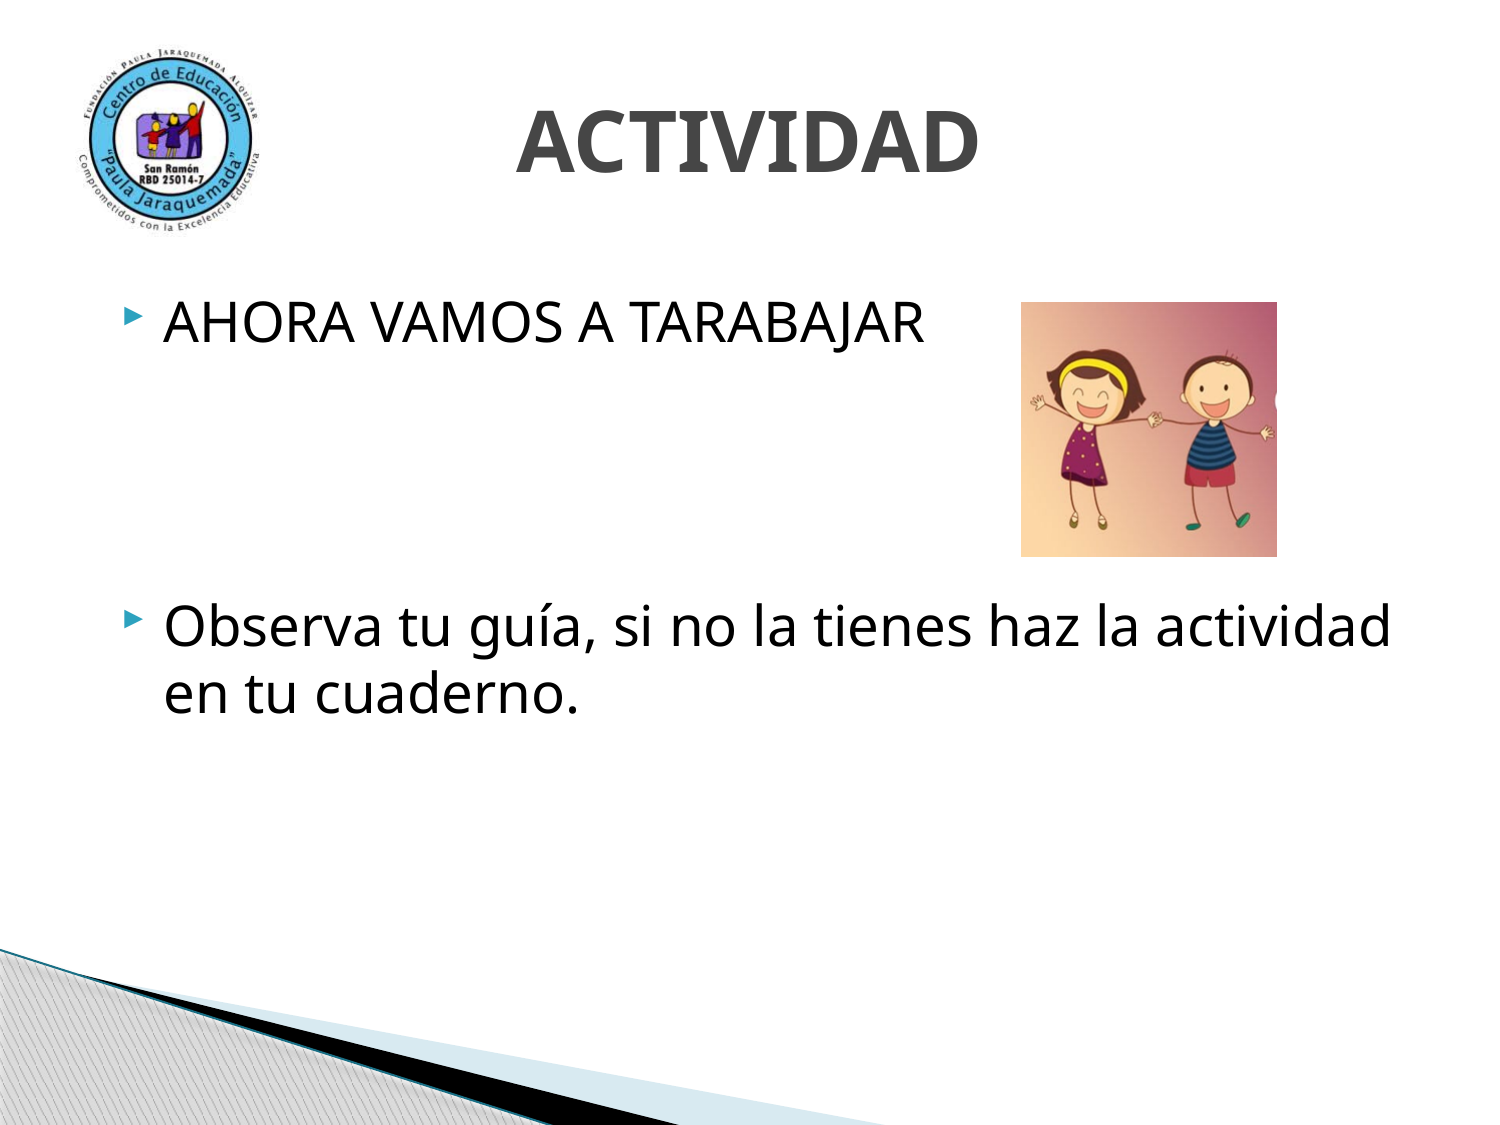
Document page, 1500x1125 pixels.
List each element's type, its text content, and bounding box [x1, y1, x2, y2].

title ACTIVIDAD [75, 45, 1425, 233]
picture [1021, 302, 1277, 557]
list AHORA VAMOS A TARABAJAR Observa tu guía, si no la tienes haz la actividad en tu cuaderno. [88, 278, 1439, 1022]
